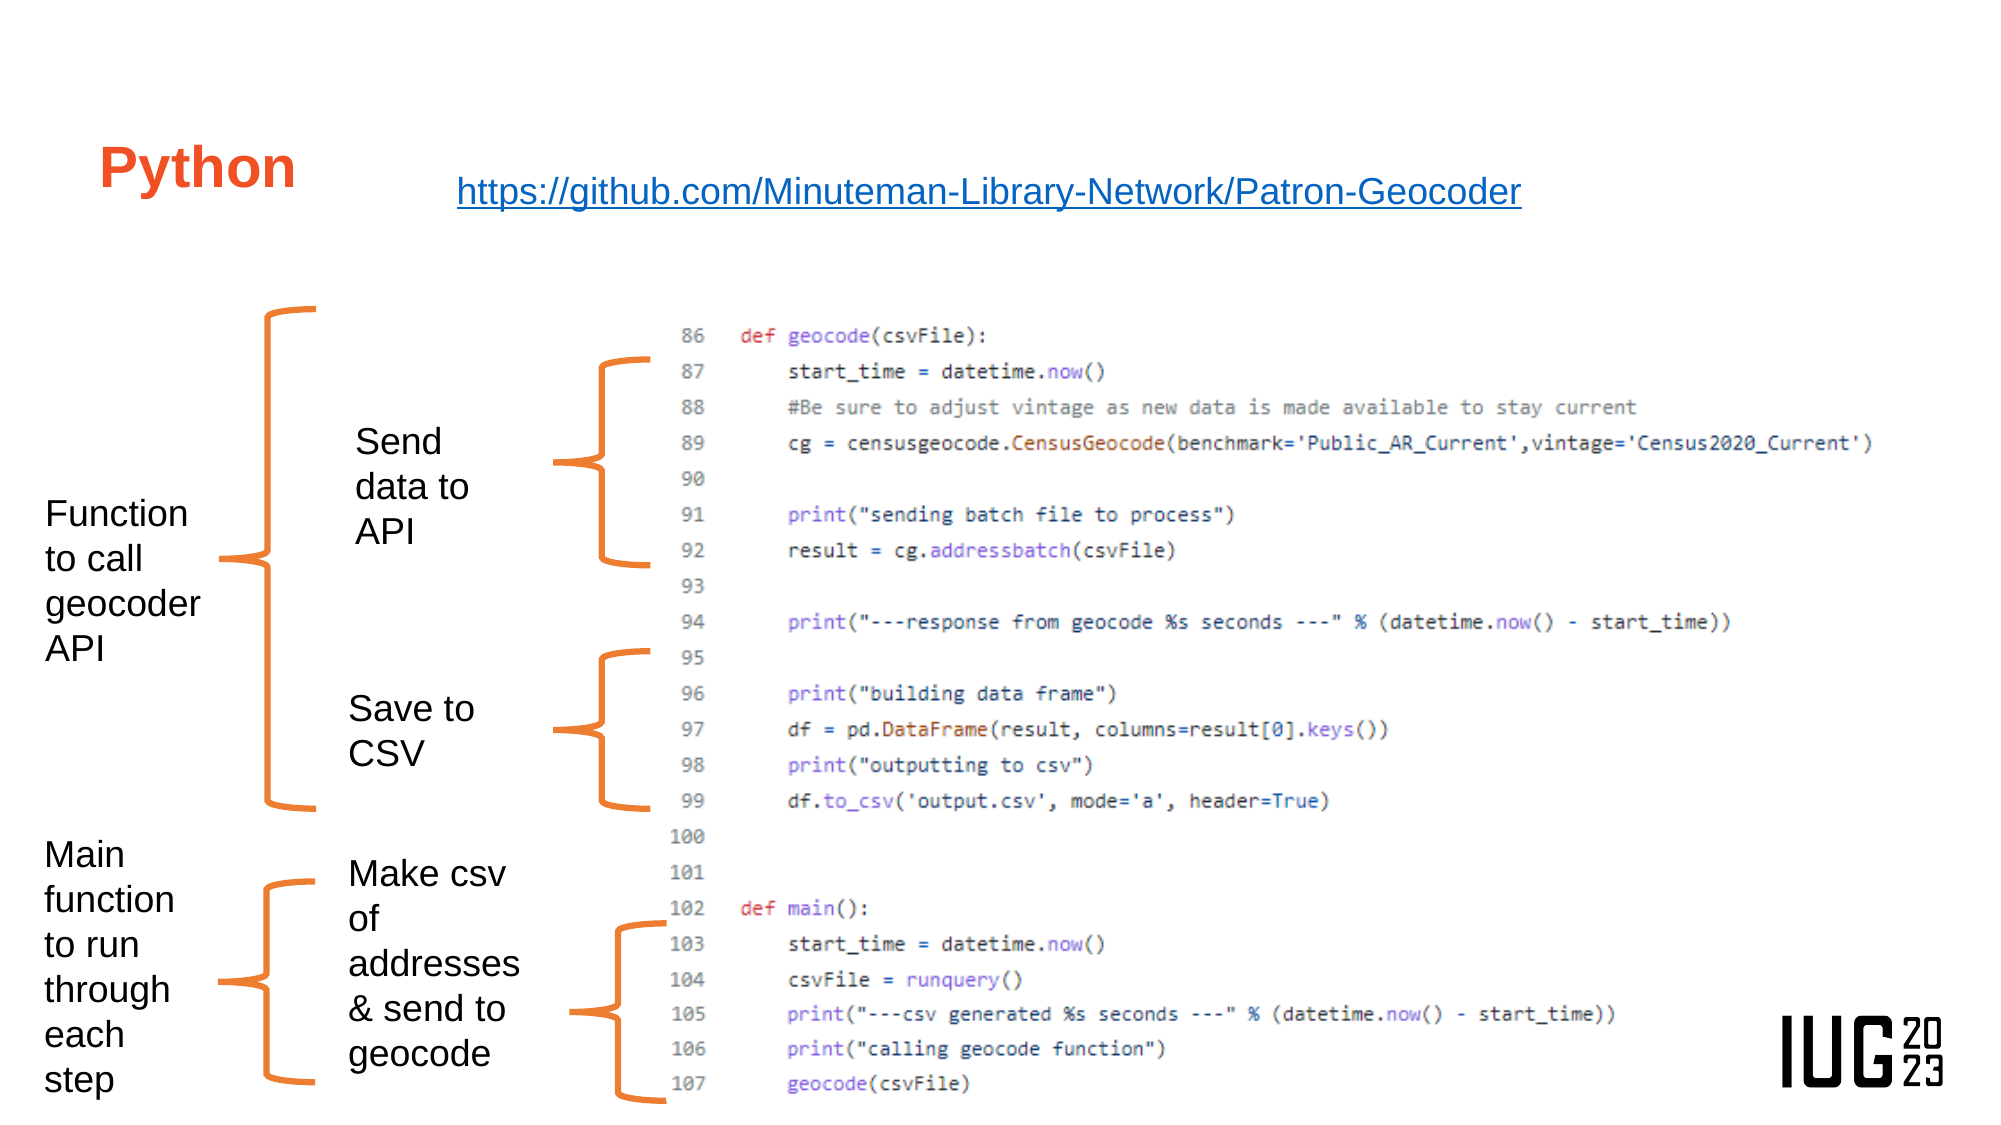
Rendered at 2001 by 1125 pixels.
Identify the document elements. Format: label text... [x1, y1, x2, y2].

picture [666, 309, 1932, 1101]
text_box https://github.com/Minuteman-Library-Network/Patron-Geocoder [441, 160, 1665, 220]
text_box Function to call geocoder API [30, 481, 219, 677]
picture [1776, 1011, 1948, 1092]
text_box Main function to run through each step [29, 822, 218, 1108]
text_box [553, 358, 651, 566]
text_box Save to CSV [333, 676, 522, 782]
text_box [218, 308, 317, 810]
title Python [84, 108, 1903, 229]
text_box Send data to API [340, 409, 529, 560]
text_box [569, 922, 667, 1102]
text_box [217, 880, 316, 1083]
text_box [553, 650, 651, 810]
text_box Make csv of addresses & send to geocode [333, 841, 552, 1082]
